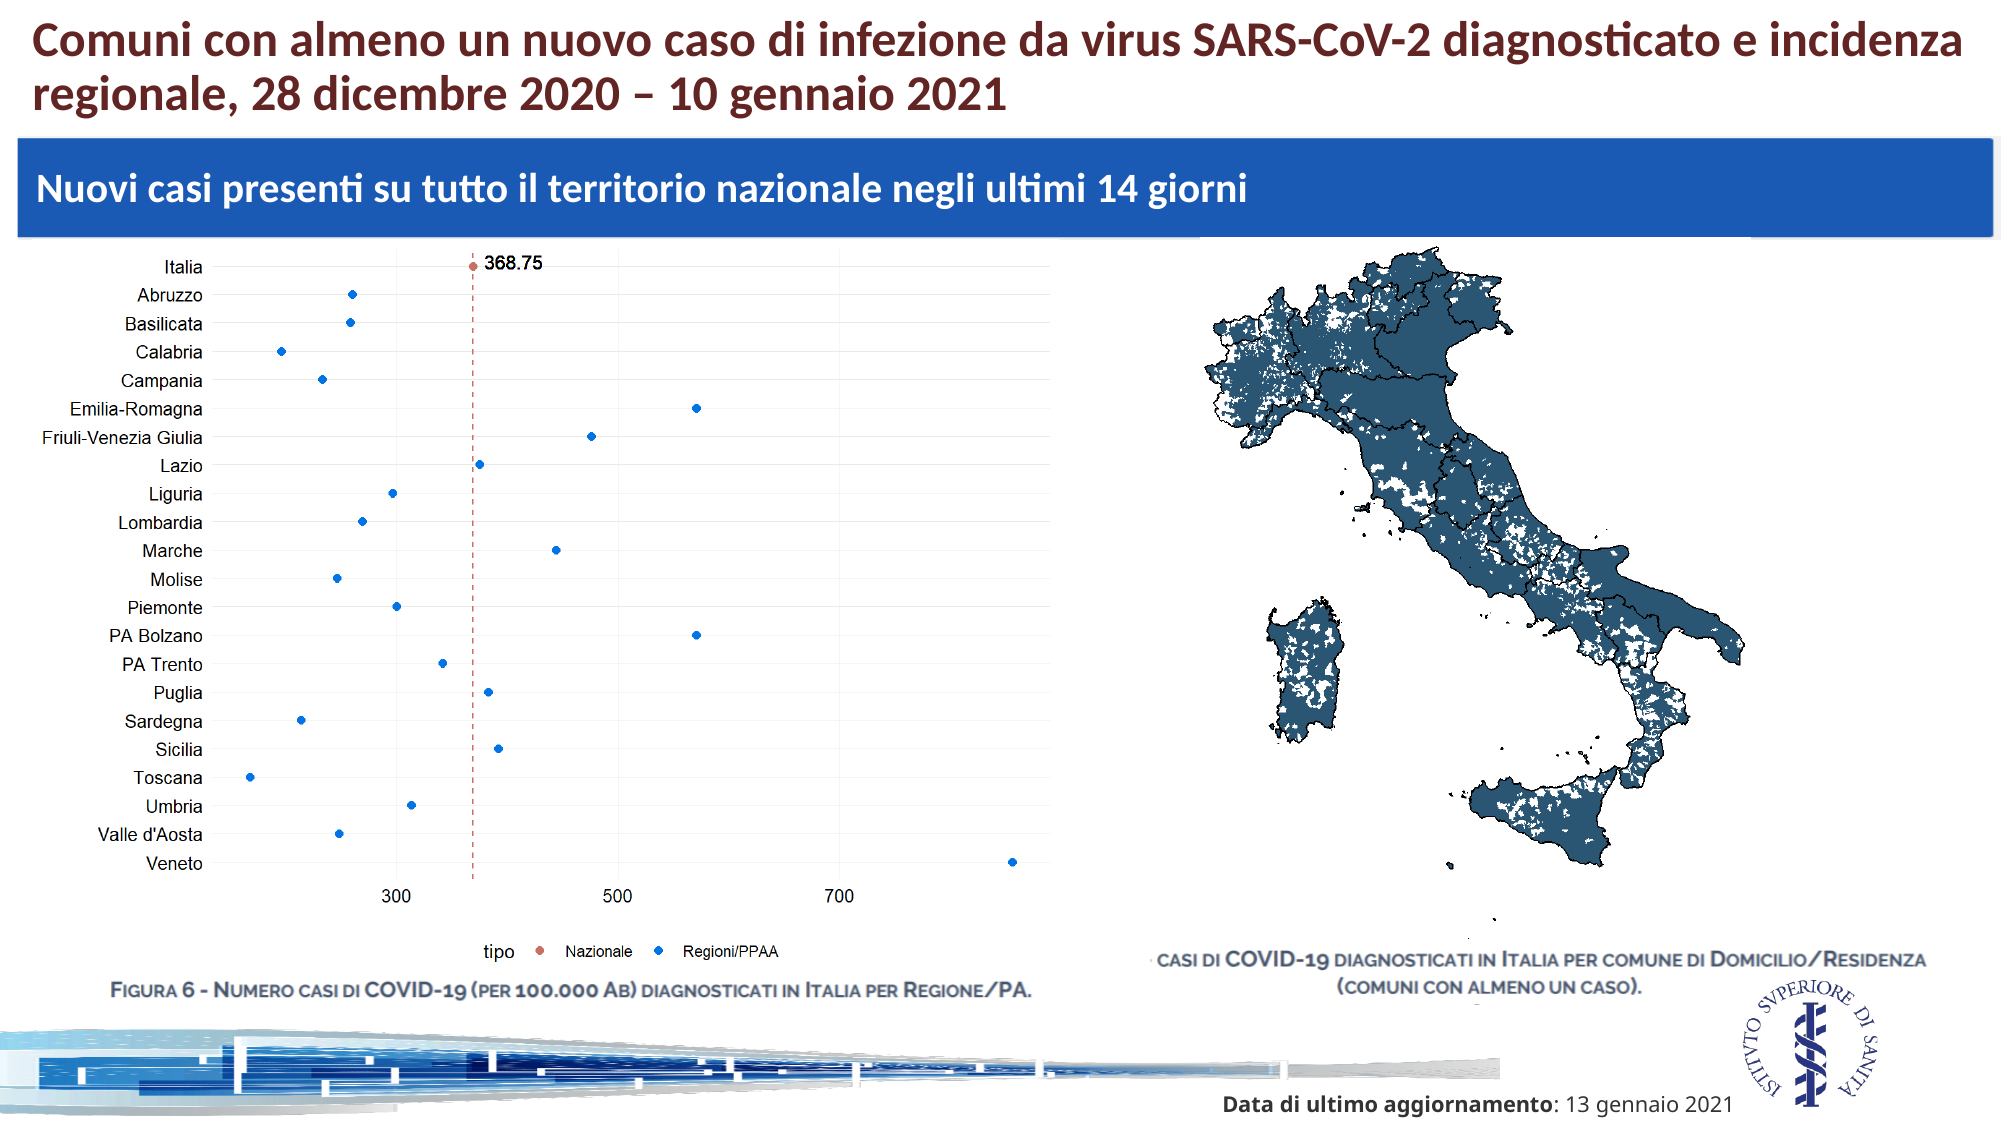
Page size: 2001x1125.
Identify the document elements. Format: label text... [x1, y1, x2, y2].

picture [0, 136, 2001, 1125]
text_box Data di ultimo aggiornamento: 13 gennaio 2021 [1207, 1083, 1750, 1125]
text_box Comuni con almeno un nuovo caso di infezione da virus SARS-CoV-2 diagnosticato e incidenza regionale, 28 dicembre 2020 – 10 gennaio 2021 [17, 0, 1983, 136]
